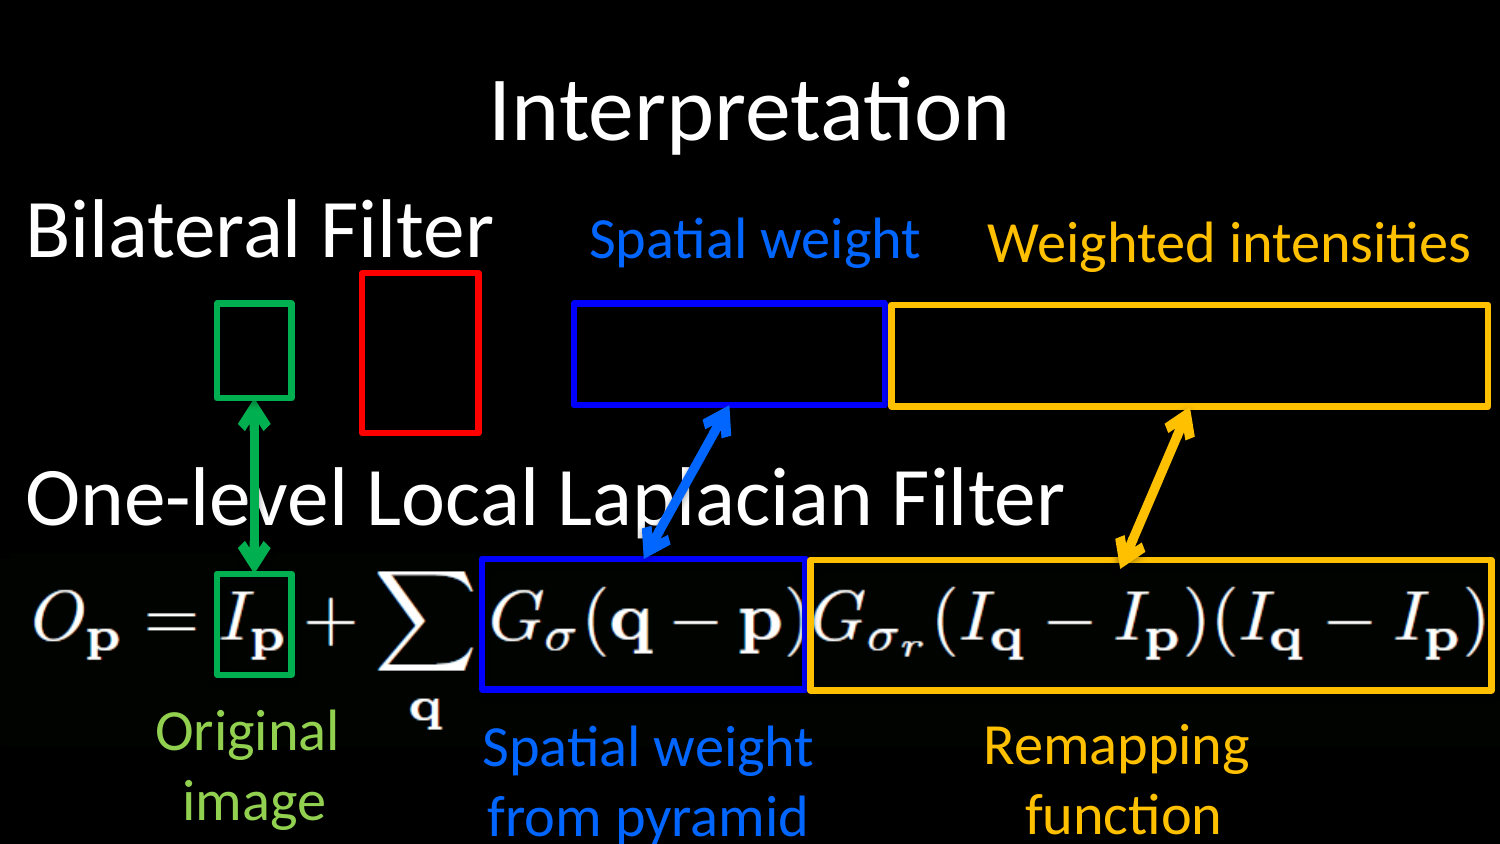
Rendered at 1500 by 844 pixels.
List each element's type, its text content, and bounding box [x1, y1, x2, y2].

text_box Weighted intensities [973, 196, 1487, 281]
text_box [1120, 406, 1191, 570]
picture [0, 553, 1500, 747]
text_box [891, 304, 1489, 407]
text_box [216, 303, 292, 399]
text_box Remapping function [968, 756, 1279, 844]
text_box Original image [140, 756, 369, 840]
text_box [643, 404, 730, 560]
text_box Spatial weight from pyramid [467, 756, 830, 844]
text_box [573, 303, 885, 406]
text_box [361, 273, 479, 434]
list Bilateral Filter One-level Local Laplacian Filter [10, 166, 1500, 552]
title Interpretation [75, 33, 1425, 175]
text_box Spatial weight [574, 192, 937, 278]
